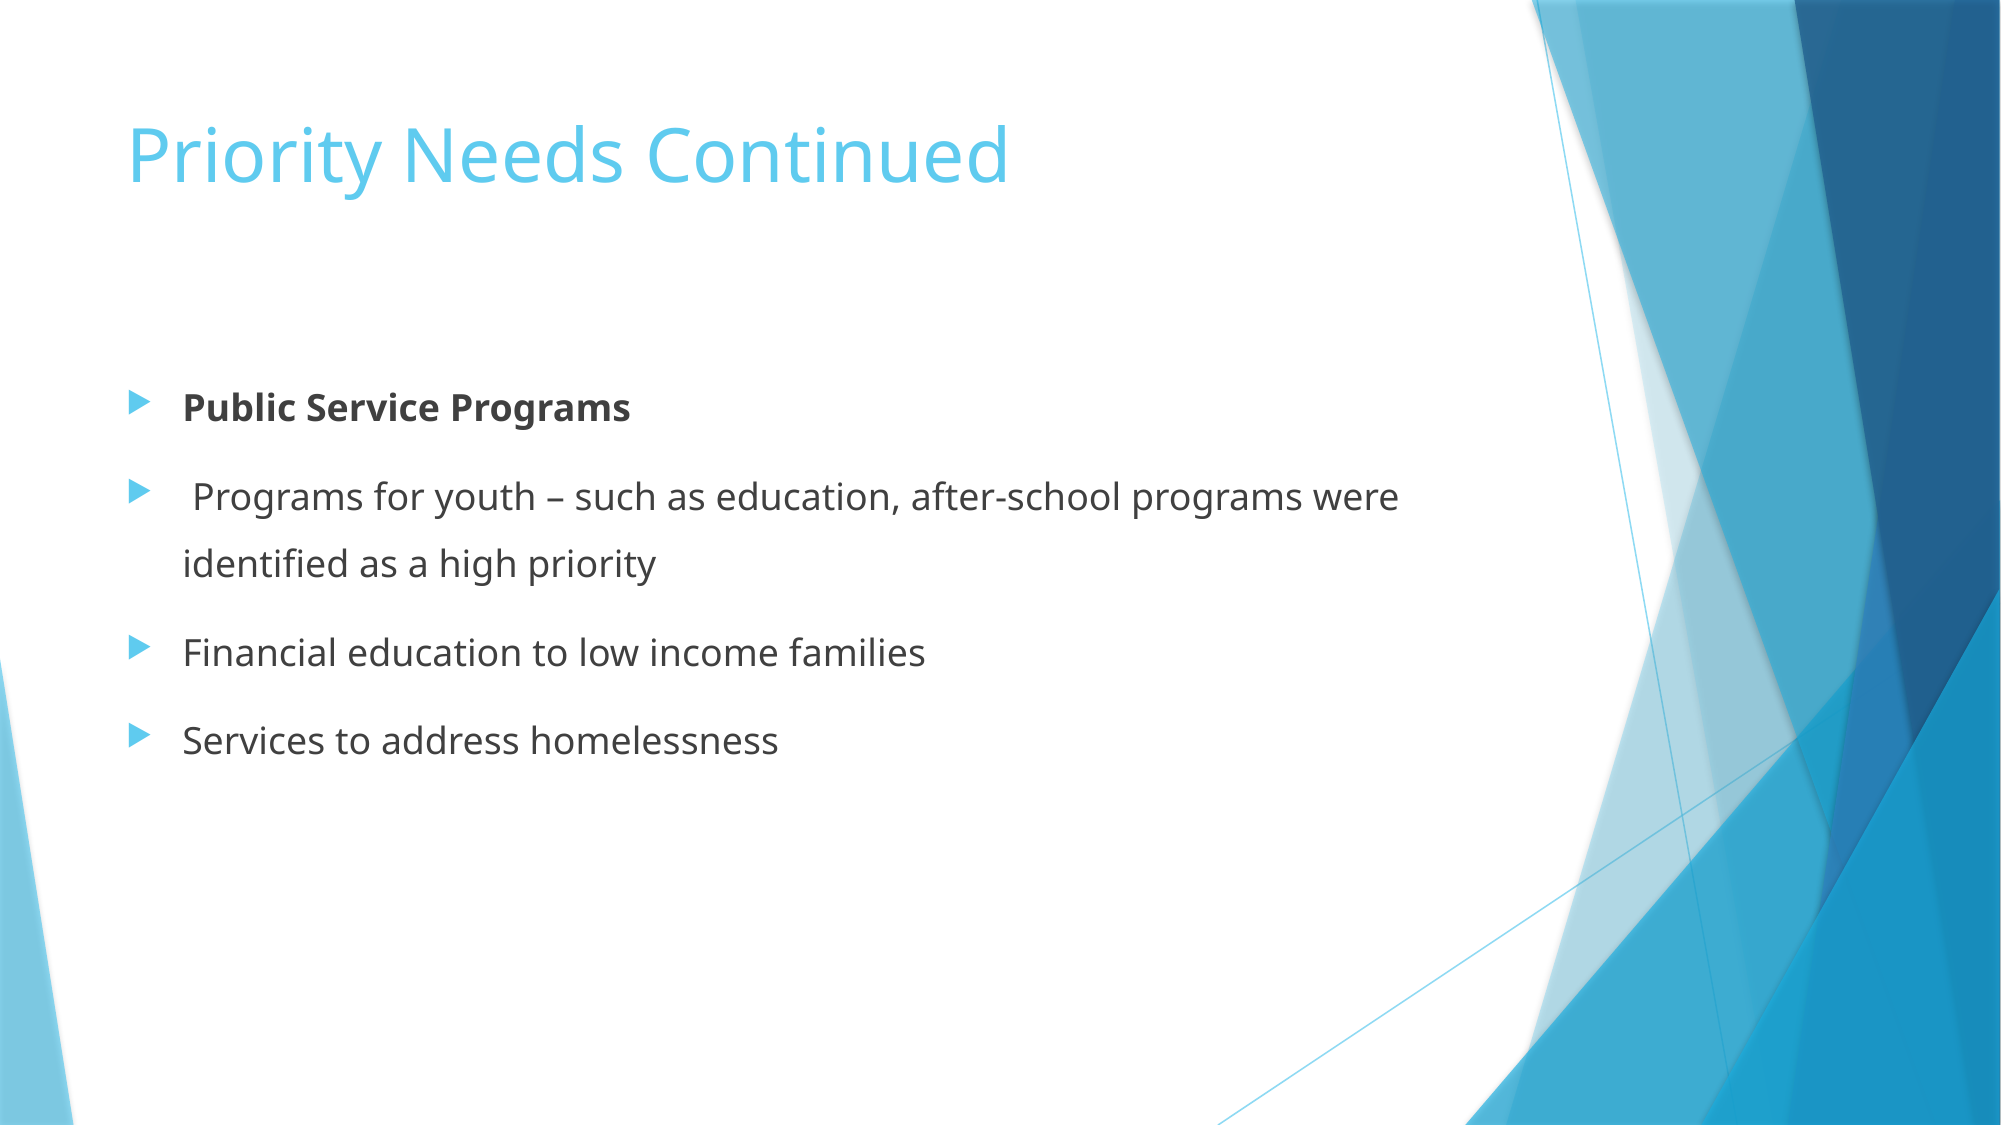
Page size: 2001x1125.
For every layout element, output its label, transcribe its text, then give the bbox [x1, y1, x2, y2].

title Priority Needs Continued [111, 99, 1522, 317]
list Public Service Programs Programs for youth – such as education, after-school programs were identified as a high priority Financial education to low income families Services to address homelessness [111, 354, 1522, 992]
